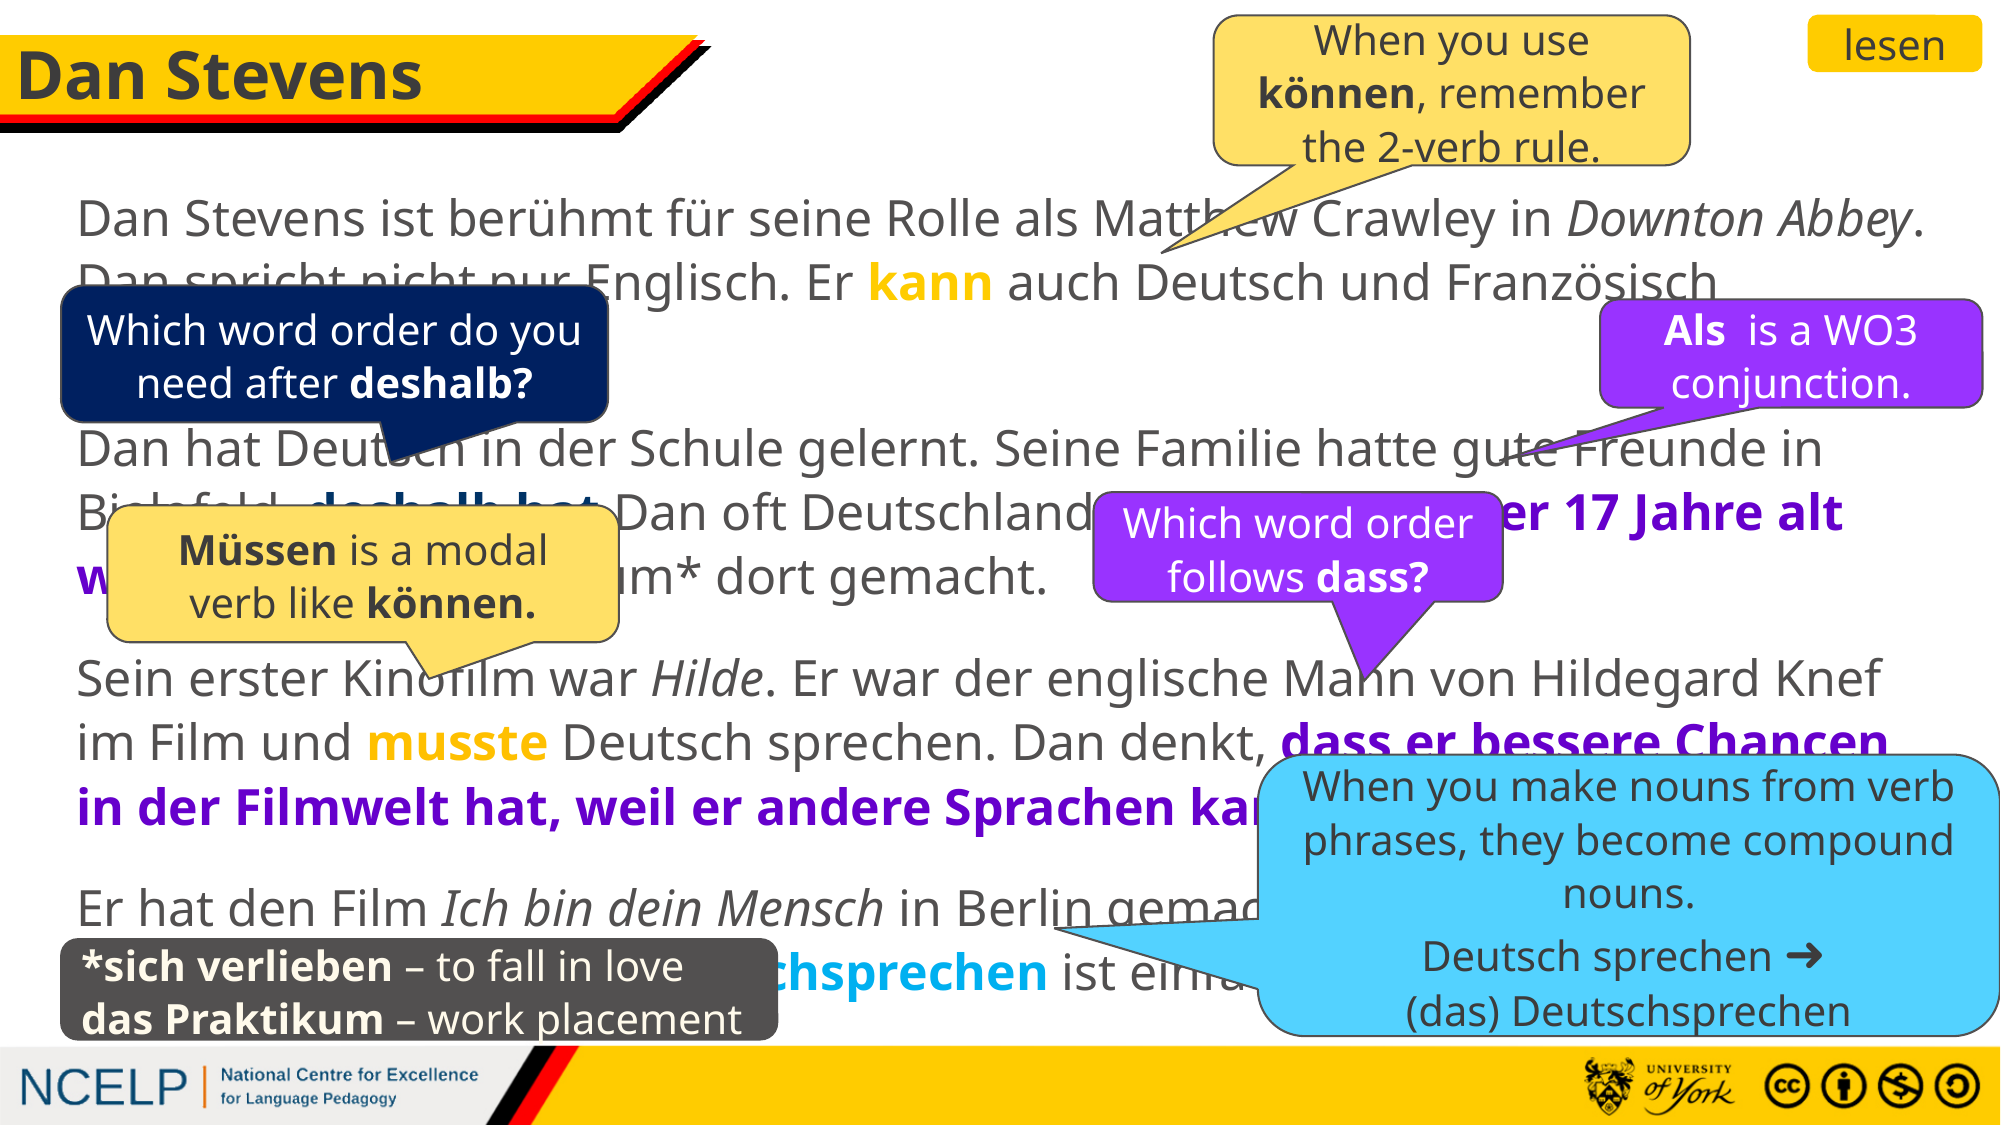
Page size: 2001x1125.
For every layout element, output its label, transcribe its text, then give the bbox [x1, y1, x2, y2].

text_box Which word order follows dass? [1092, 491, 1504, 683]
text_box *sich verlieben – to fall in love das Praktikum – work placement [60, 938, 779, 1041]
picture [0, 0, 2001, 1125]
text_box When you use können, remember the 2-verb rule. [1160, 14, 1692, 255]
text_box When you make nouns from verb phrases, they become compound nouns. Deutsch sprechen ➜ (das) Deutschsprechen [1053, 753, 2000, 1038]
title Dan Stevens [0, 35, 727, 142]
text_box Müssen is a modal verb like können. [106, 504, 620, 681]
text_box Als is a WO3 conjunction. [1498, 298, 1984, 462]
text_box Which word order do you need after deshalb? [59, 284, 610, 464]
text_box lesen [1806, 13, 1984, 74]
list Dan Stevens ist berühmt für seine Rolle als Matthew Crawley in Downton Abbey. Dan spricht nicht nur Englisch. Er kann auch Deutsch und Französisch sprechen. Dan hat Deutsch in der Schule gelernt. Seine Familie hatte gute Freunde in Bielefeld, deshalb hat Dan oft Deutschland besucht und als er 17 Jahre alt war, hat er ein Praktikum* dort gemacht. Sein erster Kinofilm war Hilde. Er war der englische Mann von Hildegard Knef im Film und musste Deutsch sprechen. Dan denkt, dass er bessere Chancen in der Filmwelt hat, weil er andere Sprachen kann.. Er hat den Film Ich bin dein Mensch in Berlin gemacht. Hier hat er sich in Deutschland verliebt*. Deutschsprechen ist einfach ganz toll! [61, 174, 1950, 1013]
